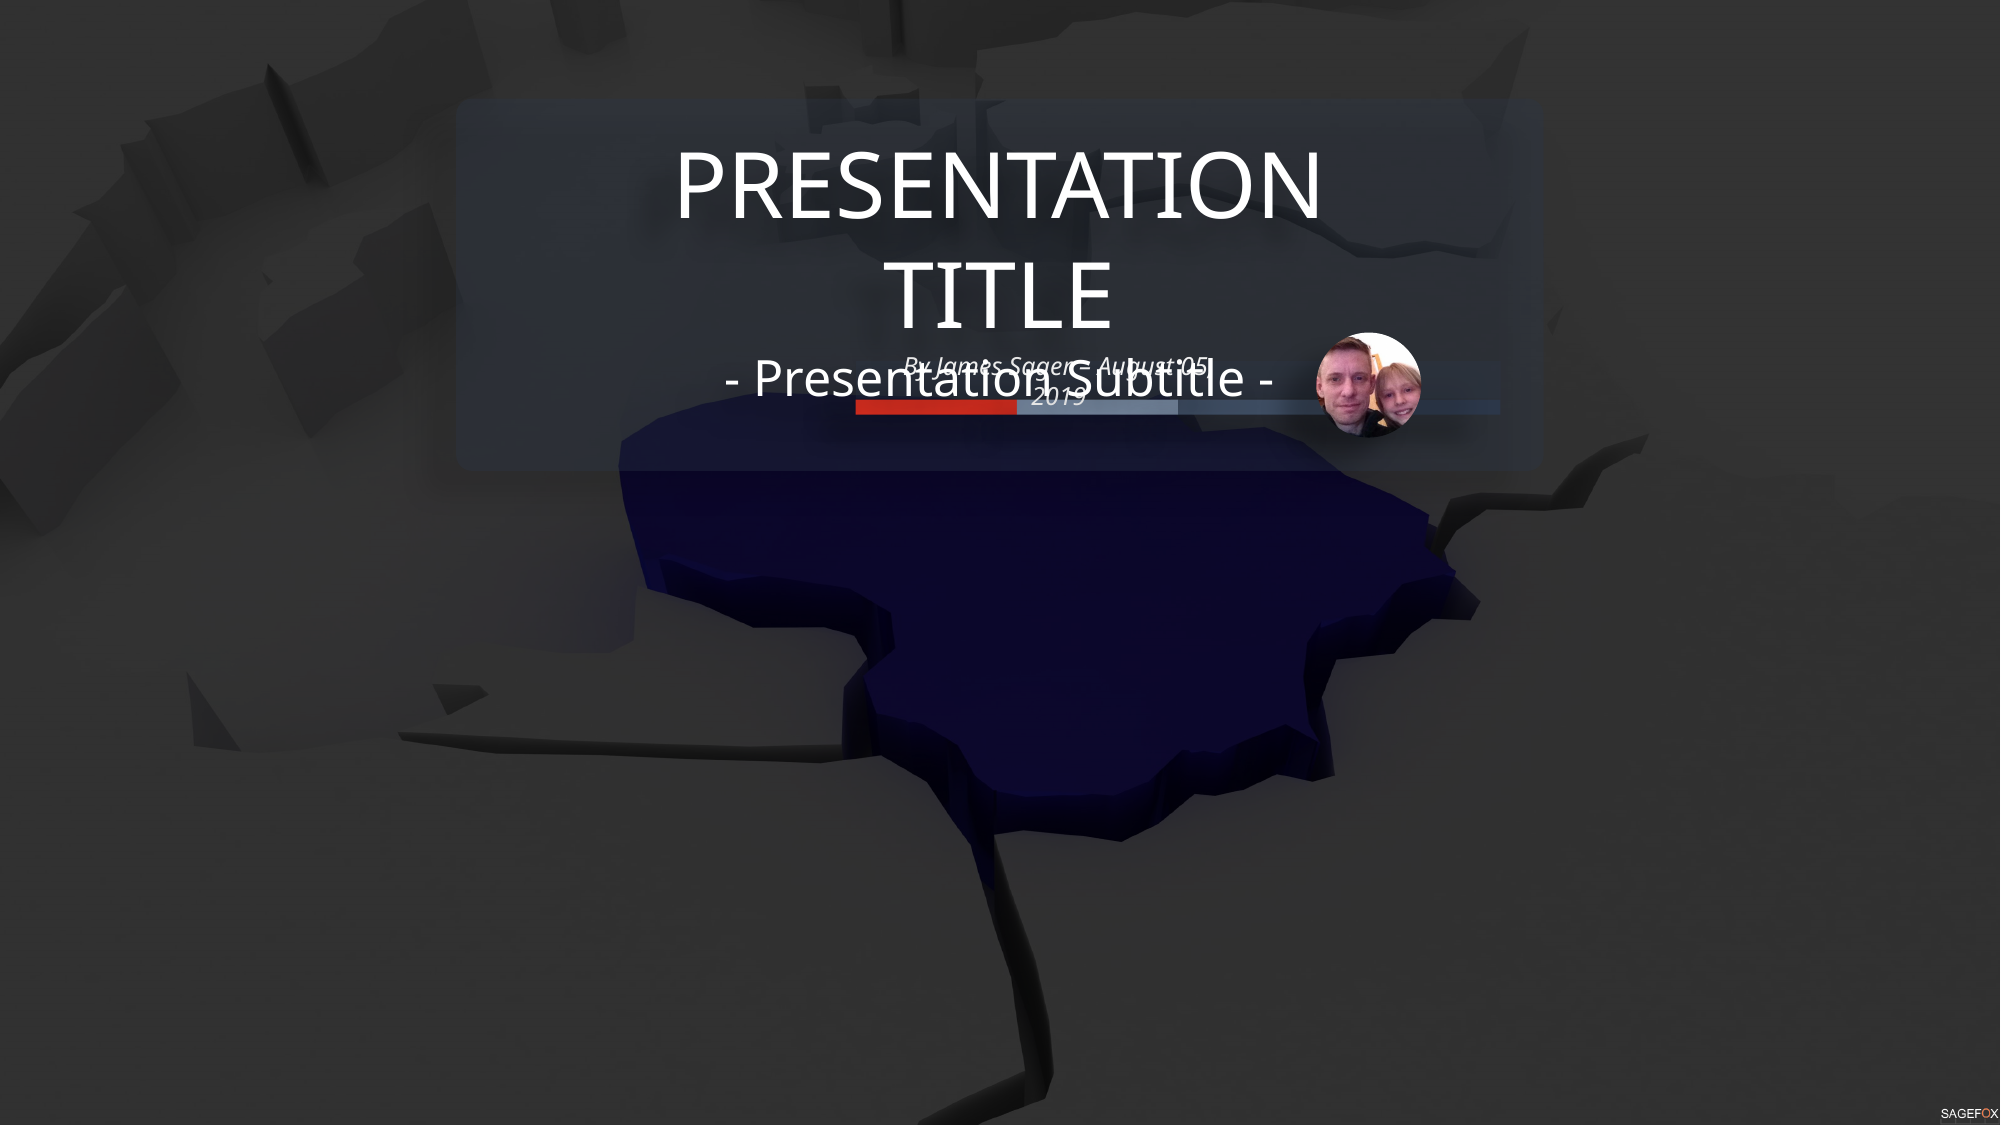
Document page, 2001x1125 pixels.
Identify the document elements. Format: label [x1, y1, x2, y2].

text_box [456, 98, 1544, 471]
picture [0, 0, 2001, 1125]
